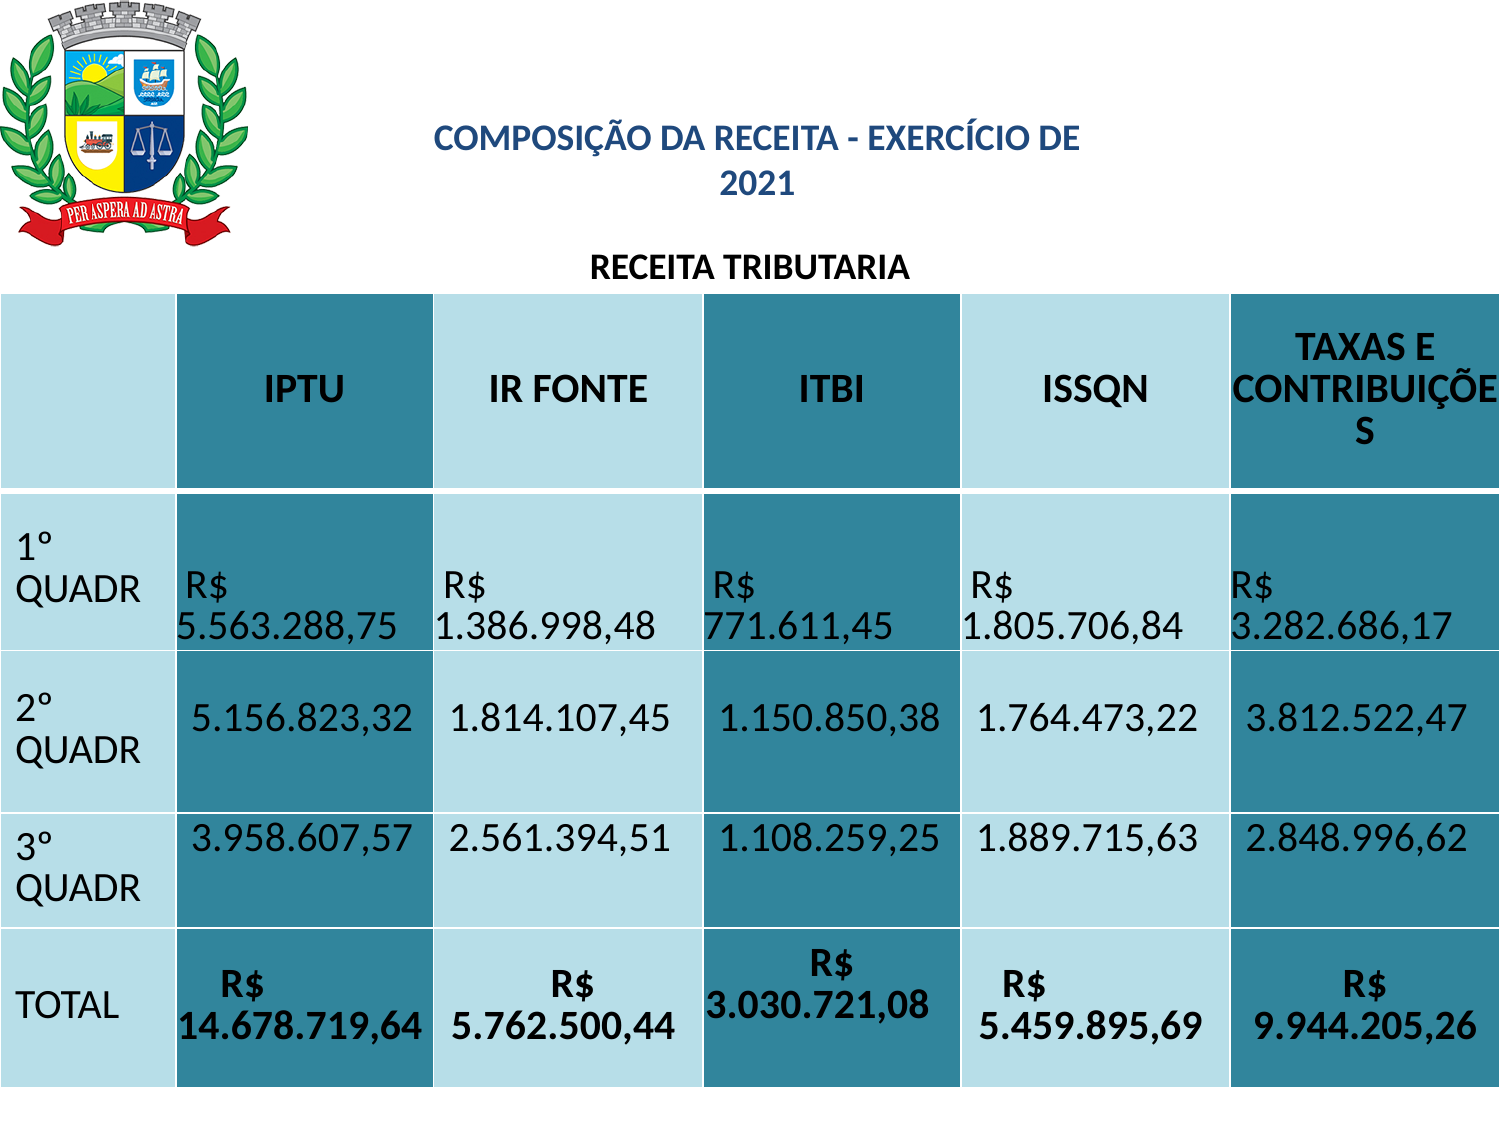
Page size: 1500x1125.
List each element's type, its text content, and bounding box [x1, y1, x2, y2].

table_cell 2º QUADR [1, 651, 175, 812]
text_box COMPOSIÇÃO DA RECEITA - EXERCÍCIO DE 2021 [386, 105, 1137, 211]
table_cell R$ 1.386.998,48 [434, 494, 702, 650]
table_cell R$ 5.563.288,75 [177, 494, 433, 650]
table_cell TOTAL [1, 929, 175, 1087]
table_header IPTU [177, 294, 433, 488]
table_cell R$ 5.459.895,69 [962, 929, 1229, 1087]
table_cell R$ 14.678.719,64 [177, 929, 433, 1087]
table_header TAXAS E CONTRIBUIÇÕES [1231, 294, 1499, 488]
table_cell 1º QUADR [1, 494, 175, 650]
text_box RECEITA TRIBUTARIA [374, 234, 1125, 292]
table_cell 1.108.259,25 [704, 814, 960, 927]
table_cell R$ 3.282.686,17 [1231, 494, 1499, 650]
table_cell R$ 5.762.500,44 [434, 929, 702, 1087]
table_cell 1.814.107,45 [434, 651, 702, 812]
table_cell 1.764.473,22 [962, 651, 1229, 812]
table_cell 1.889.715,63 [962, 814, 1229, 927]
table_cell 3.812.522,47 [1231, 651, 1499, 812]
table_header [1, 294, 175, 488]
table_cell R$ 9.944.205,26 [1231, 929, 1499, 1087]
picture [0, 0, 248, 248]
table_cell 5.156.823,32 [177, 651, 433, 812]
table_cell R$ 1.805.706,84 [962, 494, 1229, 650]
table_cell R$ 3.030.721,08 [704, 929, 960, 1087]
table_cell 2.848.996,62 [1231, 814, 1499, 927]
table_cell 2.561.394,51 [434, 814, 702, 927]
table_cell 3º QUADR [1, 814, 175, 927]
table_header ISSQN [962, 294, 1229, 488]
table_cell 3.958.607,57 [177, 814, 433, 927]
table_header ITBI [704, 294, 960, 488]
table_cell 1.150.850,38 [704, 651, 960, 812]
table_cell R$ 771.611,45 [704, 494, 960, 650]
table_header IR FONTE [434, 294, 702, 488]
